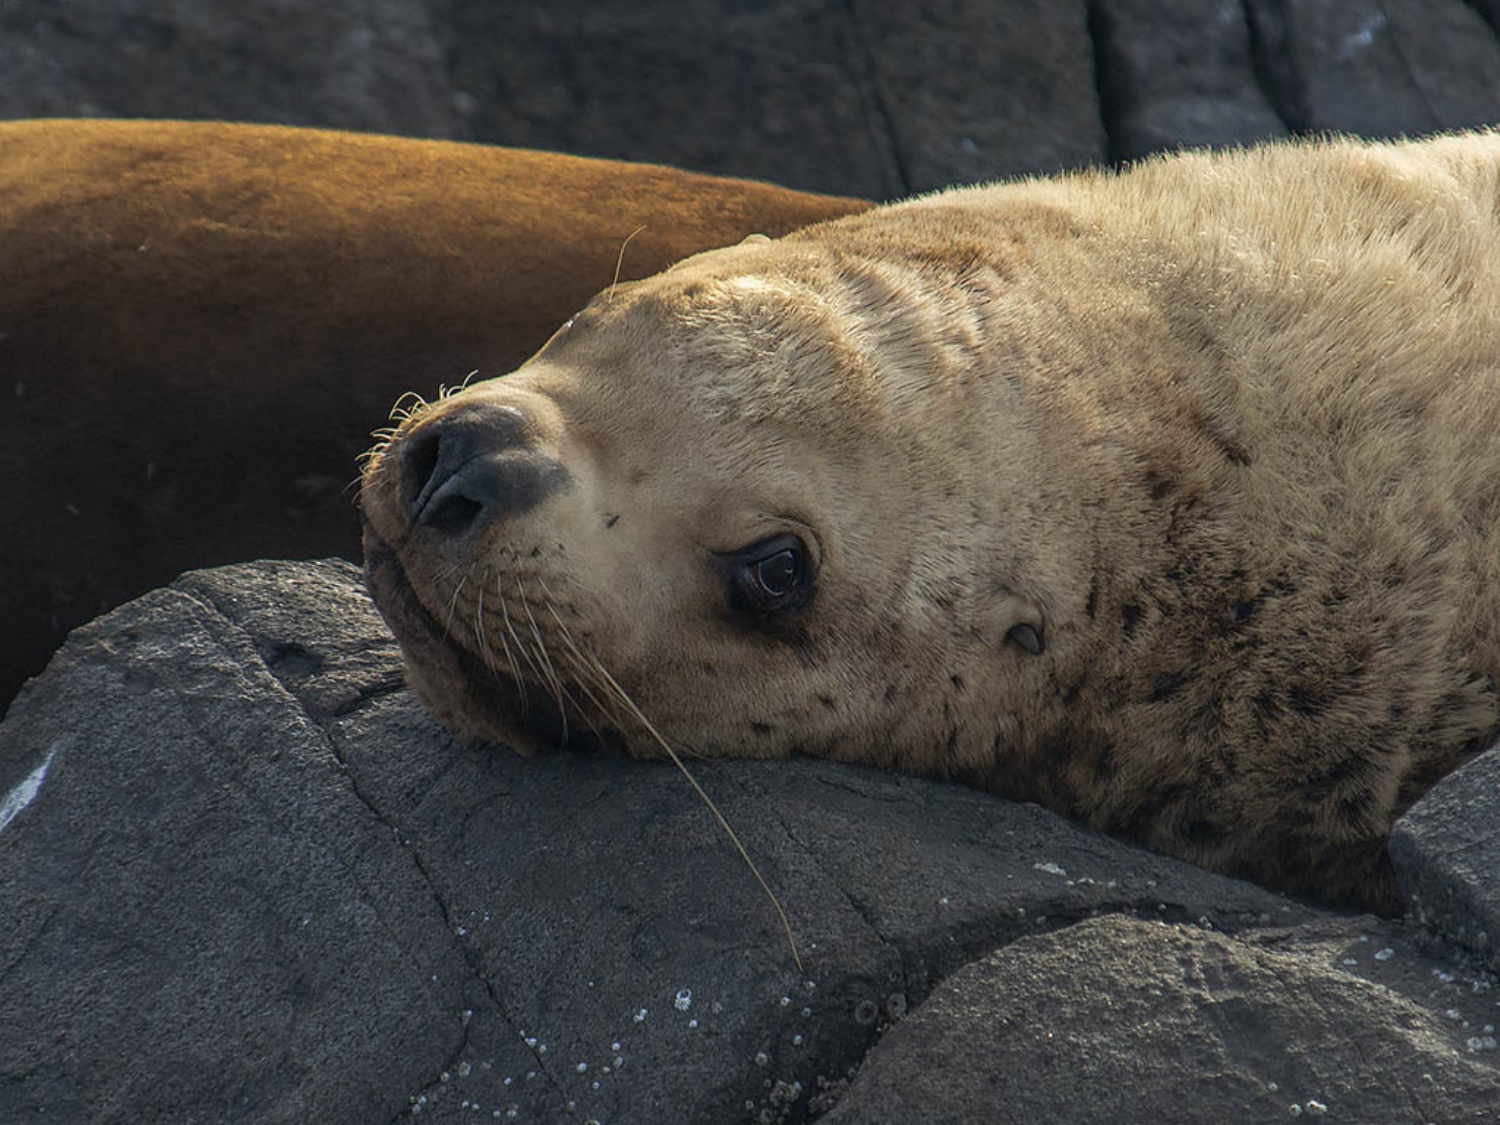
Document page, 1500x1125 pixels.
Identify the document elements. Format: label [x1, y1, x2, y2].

list [0, 0, 1500, 1125]
